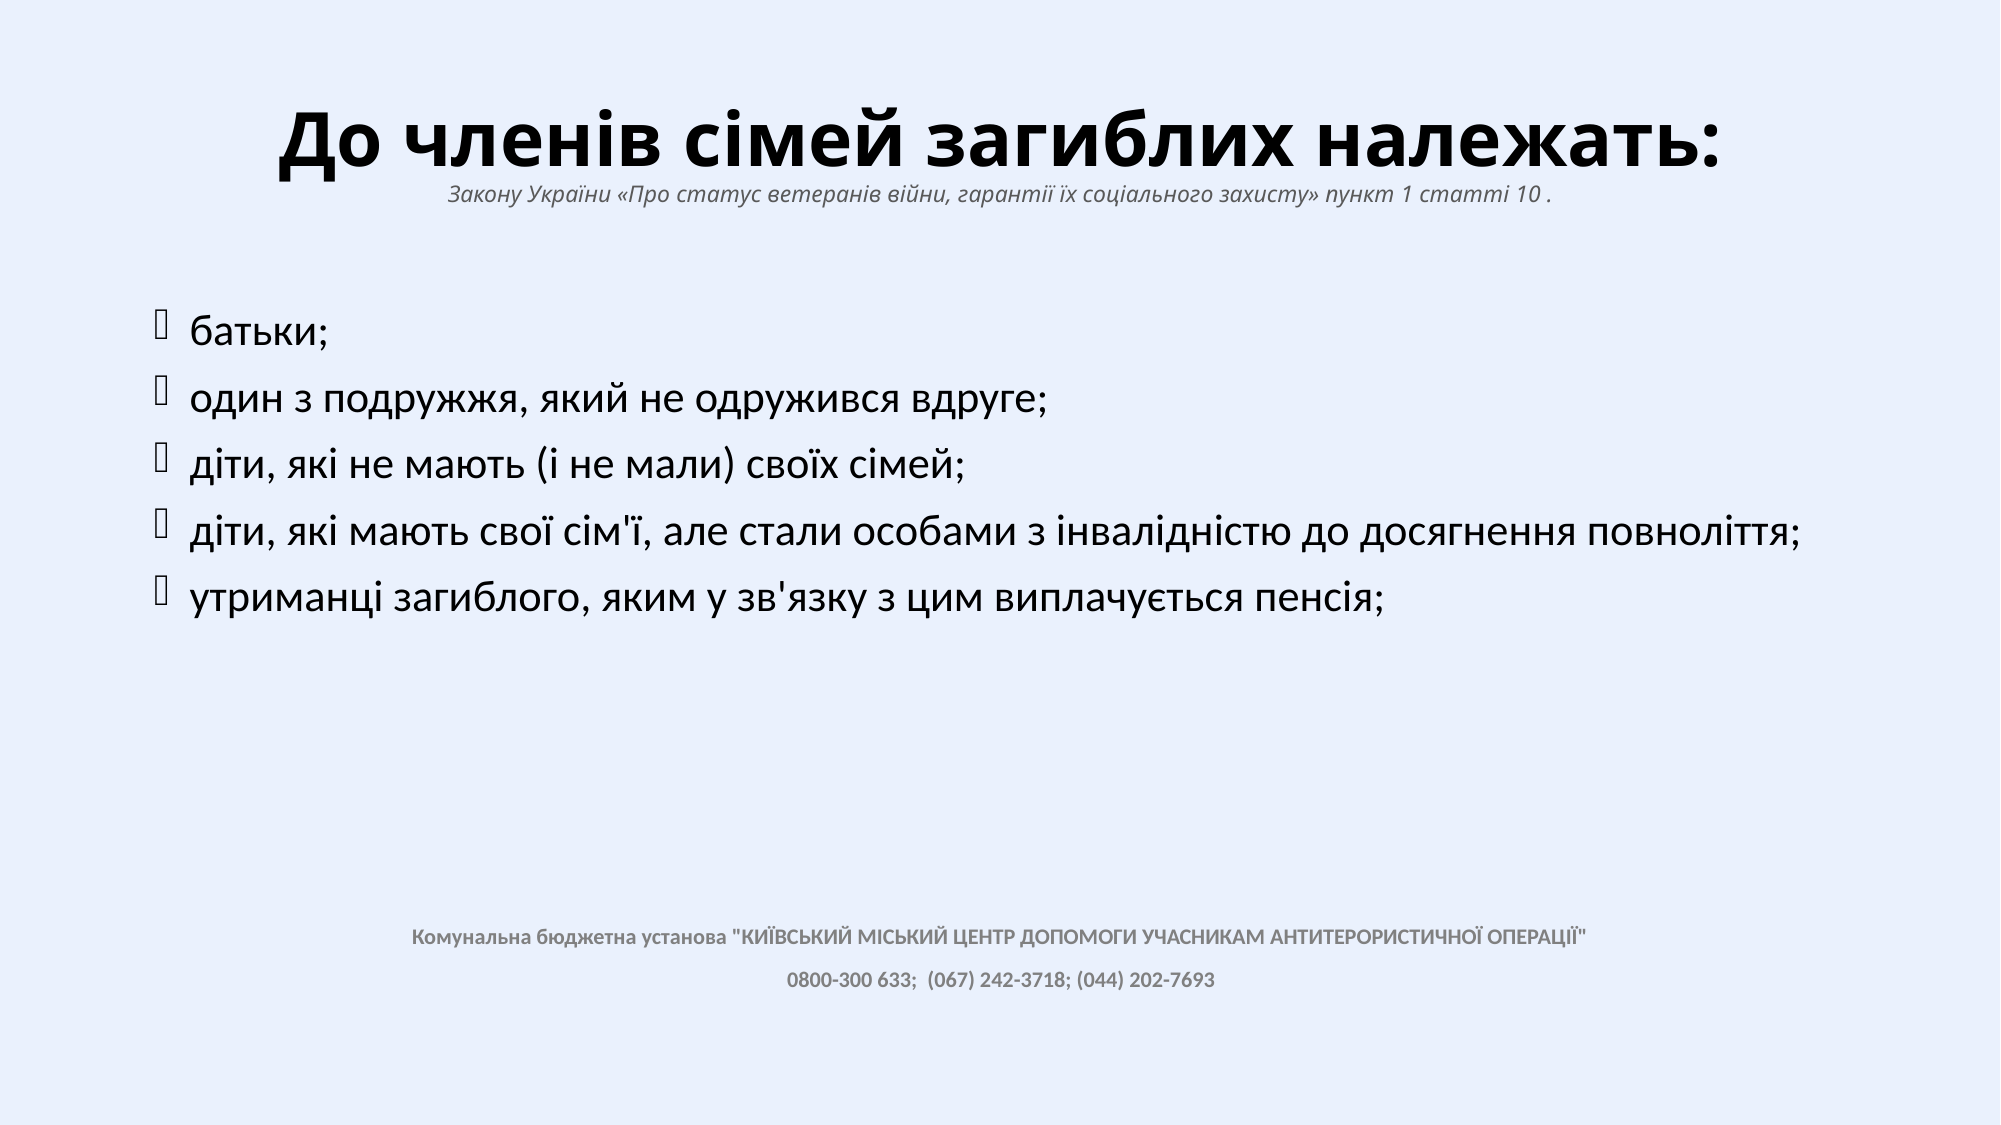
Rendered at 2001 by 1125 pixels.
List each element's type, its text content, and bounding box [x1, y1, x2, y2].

list батьки; один з подружжя, який не одружився вдруге; діти, які не мають (і не мали) своїх сімей; діти, які мають свої сім'ї, але стали особами з інвалідністю до досягнення повноліття; утриманці загиблого, яким у зв'язку з цим виплачується пенсія; Комунальна бюджетна установа "КИЇВСЬКИЙ МІСЬКИЙ ЦЕНТР ДОПОМОГИ УЧАСНИКАМ АНТИТЕРОРИСТИЧНОЇ ОПЕРАЦІЇ" 0800-300 633; (067) 242-3718; (044) 202-7693 [138, 299, 1864, 1014]
title До членів сімей загиблих належать: Закону України «Про статус ветеранів війни, гарантії їх соціального захисту» пункт 1 статті 10 . [138, 60, 1864, 278]
